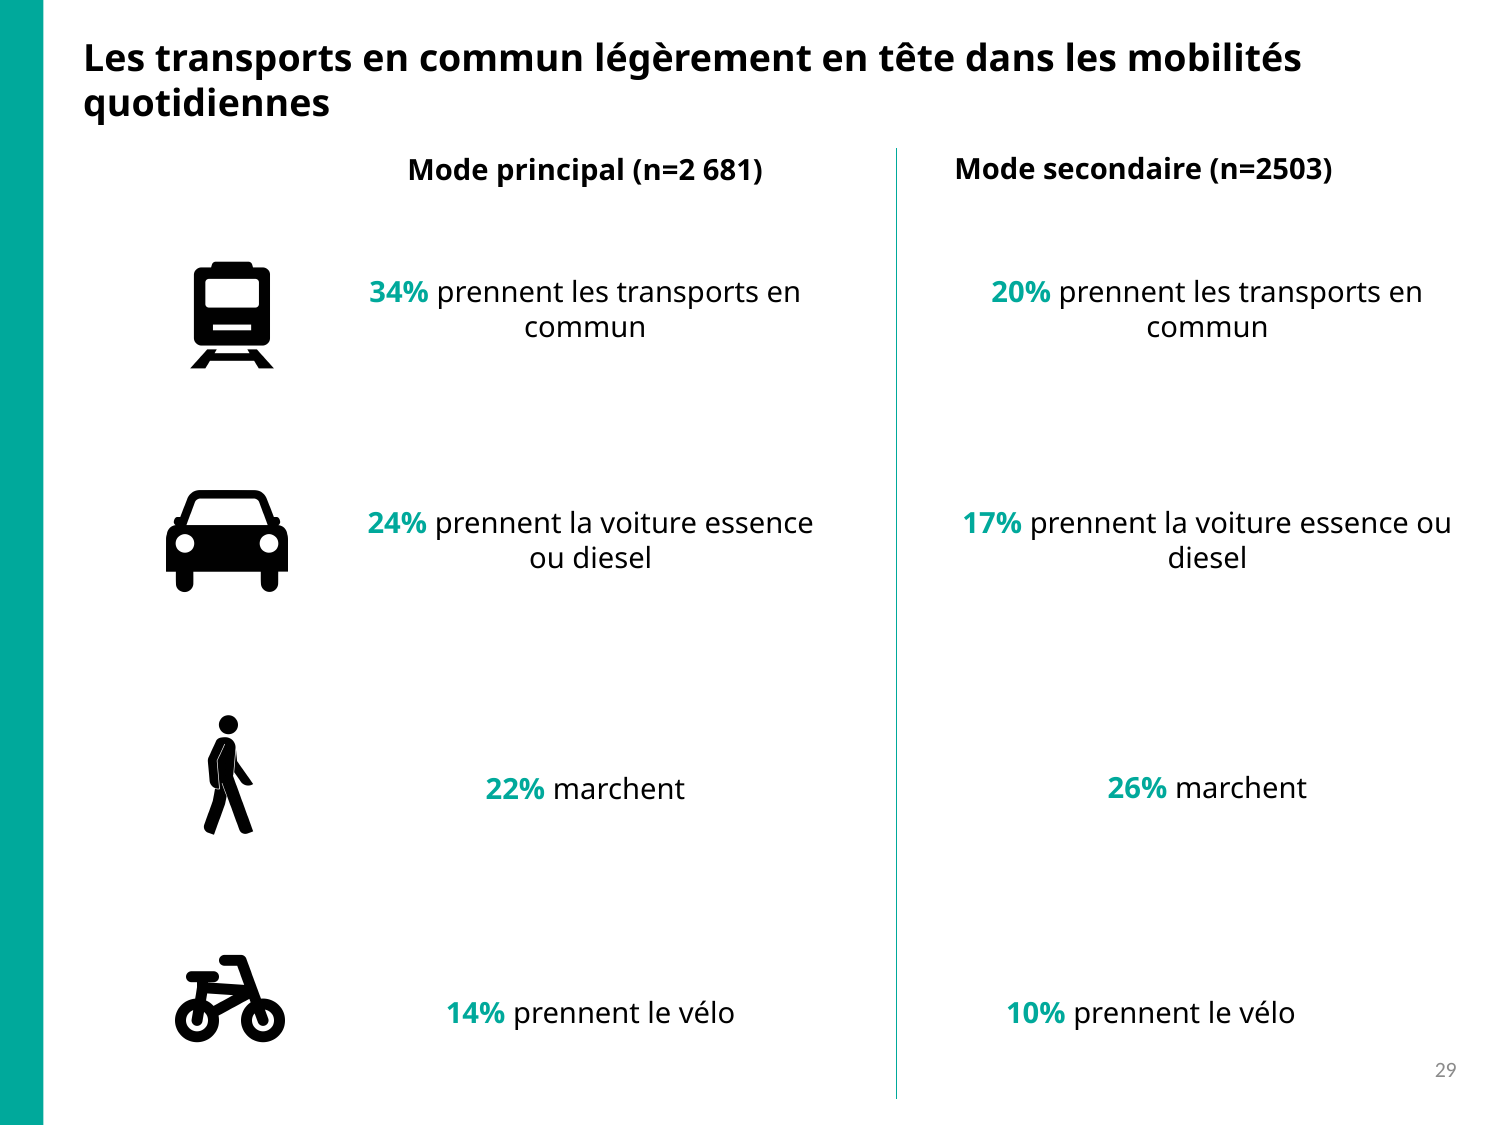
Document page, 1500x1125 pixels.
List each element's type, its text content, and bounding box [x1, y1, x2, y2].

picture [157, 707, 293, 843]
text_box 24% prennent la voiture essence ou diesel [351, 497, 831, 582]
text_box 22% marchent [388, 762, 783, 813]
picture [164, 933, 296, 1064]
text_box 14% prennent le vélo [374, 986, 807, 1037]
picture [171, 254, 293, 376]
text_box 26% marchent [1036, 761, 1379, 812]
text_box [0, 0, 44, 1125]
text_box 34% prennent les transports en commun [335, 266, 835, 351]
text_box 20% prennent les transports en commun [960, 266, 1454, 351]
text_box 10% prennent le vélo [991, 986, 1424, 1037]
text_box 17% prennent la voiture essence ou diesel [914, 497, 1500, 582]
slide_number 29 [1134, 1038, 1472, 1099]
text_box Mode secondaire (n=2503) [939, 142, 1476, 193]
picture [166, 480, 288, 602]
text_box Les transports en commun légèrement en tête dans les mobilités quotidiennes [68, 27, 1472, 132]
text_box Mode principal (n=2 681) [231, 144, 940, 194]
